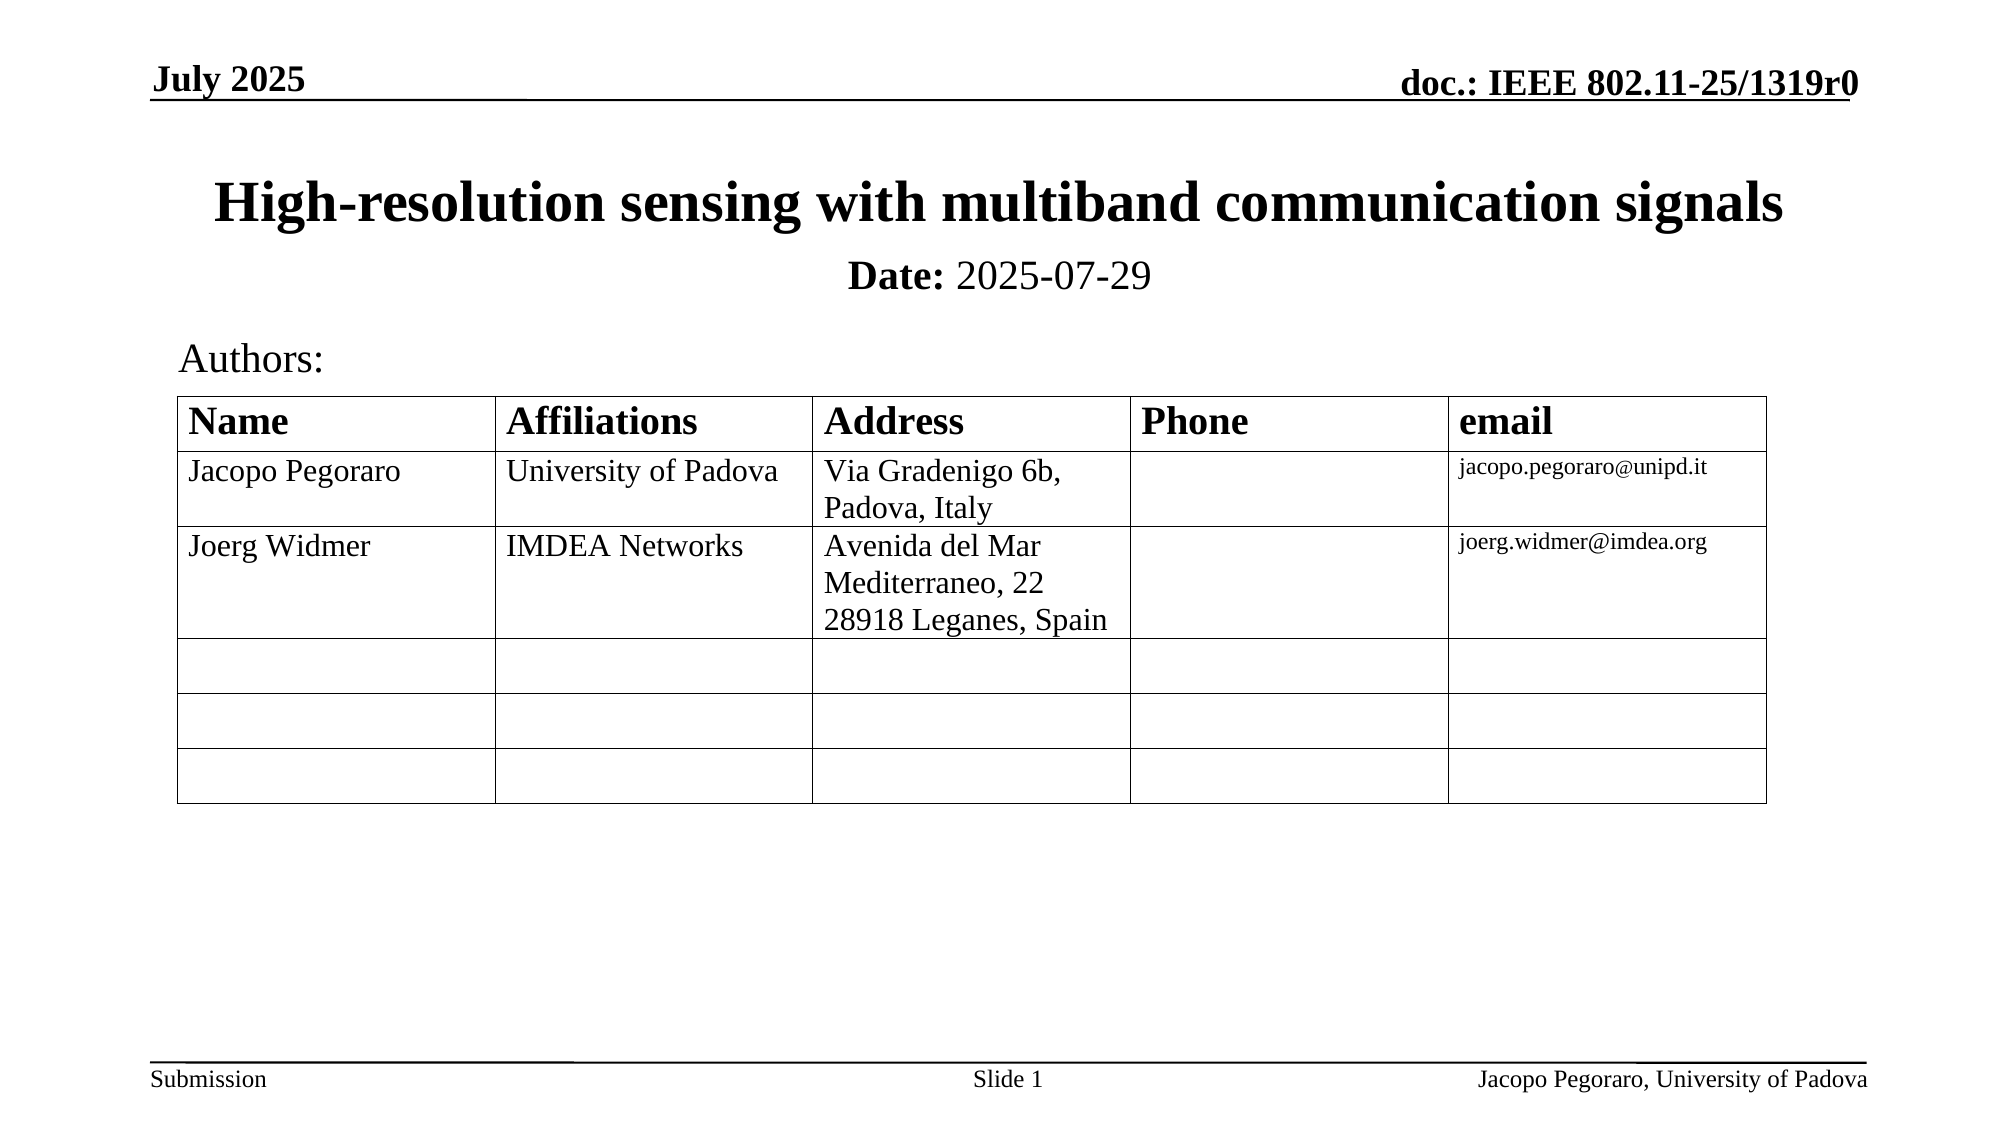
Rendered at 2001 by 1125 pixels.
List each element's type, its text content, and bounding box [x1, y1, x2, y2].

subtitle Date: 2025-07-29 [299, 239, 1701, 319]
title High-resolution sensing with multiband communication signals [149, 76, 1851, 319]
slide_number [152, 54, 563, 100]
footer Jacopo Pegoraro, University of Padova [1171, 1061, 1869, 1093]
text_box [162, 395, 1820, 851]
slide_number Slide 1 [950, 1061, 1067, 1123]
text_box Authors: [162, 323, 401, 387]
